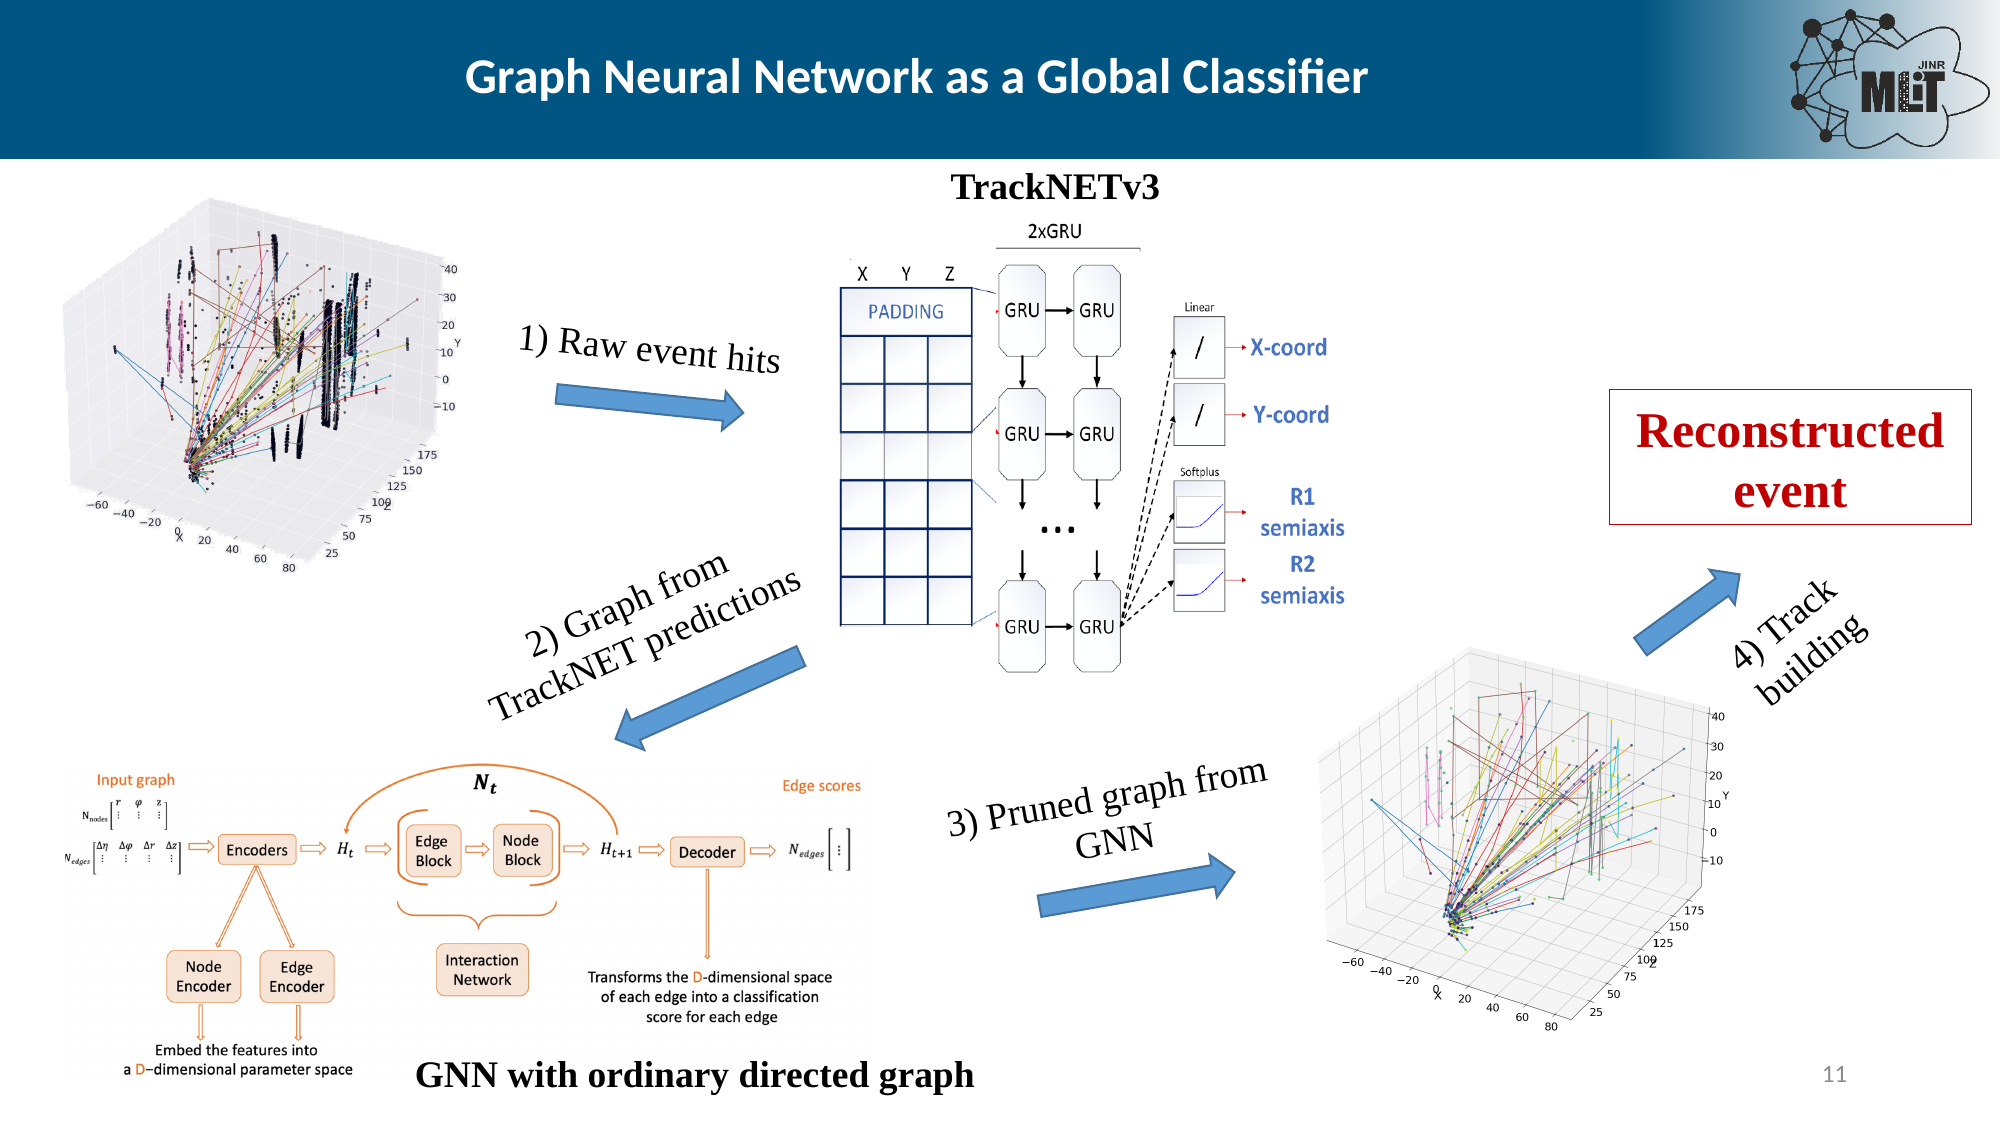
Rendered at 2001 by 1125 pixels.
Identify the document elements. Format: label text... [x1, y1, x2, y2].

picture [40, 193, 461, 587]
slide_number 11 [1412, 1042, 1863, 1103]
text_box 2) Graph from TrackNET predictions [430, 492, 839, 751]
text_box [1666, 568, 1741, 613]
text_box 3) Pruned graph from GNN [921, 732, 1294, 900]
text_box Reconstructed event [1609, 389, 1972, 525]
picture [1790, 9, 1990, 149]
text_box 1) Raw event hits [500, 303, 800, 391]
text_box TrackNETv3 [754, 154, 1357, 215]
text_box [614, 644, 807, 752]
text_box Graph Neural Network as a Global Classifier [54, 43, 1780, 115]
text_box [554, 383, 745, 433]
picture [1294, 613, 1729, 1047]
text_box [0, 0, 2000, 159]
text_box [1036, 852, 1236, 919]
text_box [839, 211, 1357, 675]
text_box GNN with ordinary directed graph [393, 1042, 996, 1103]
picture [65, 763, 868, 1082]
text_box 4) Track building [1729, 516, 1929, 763]
